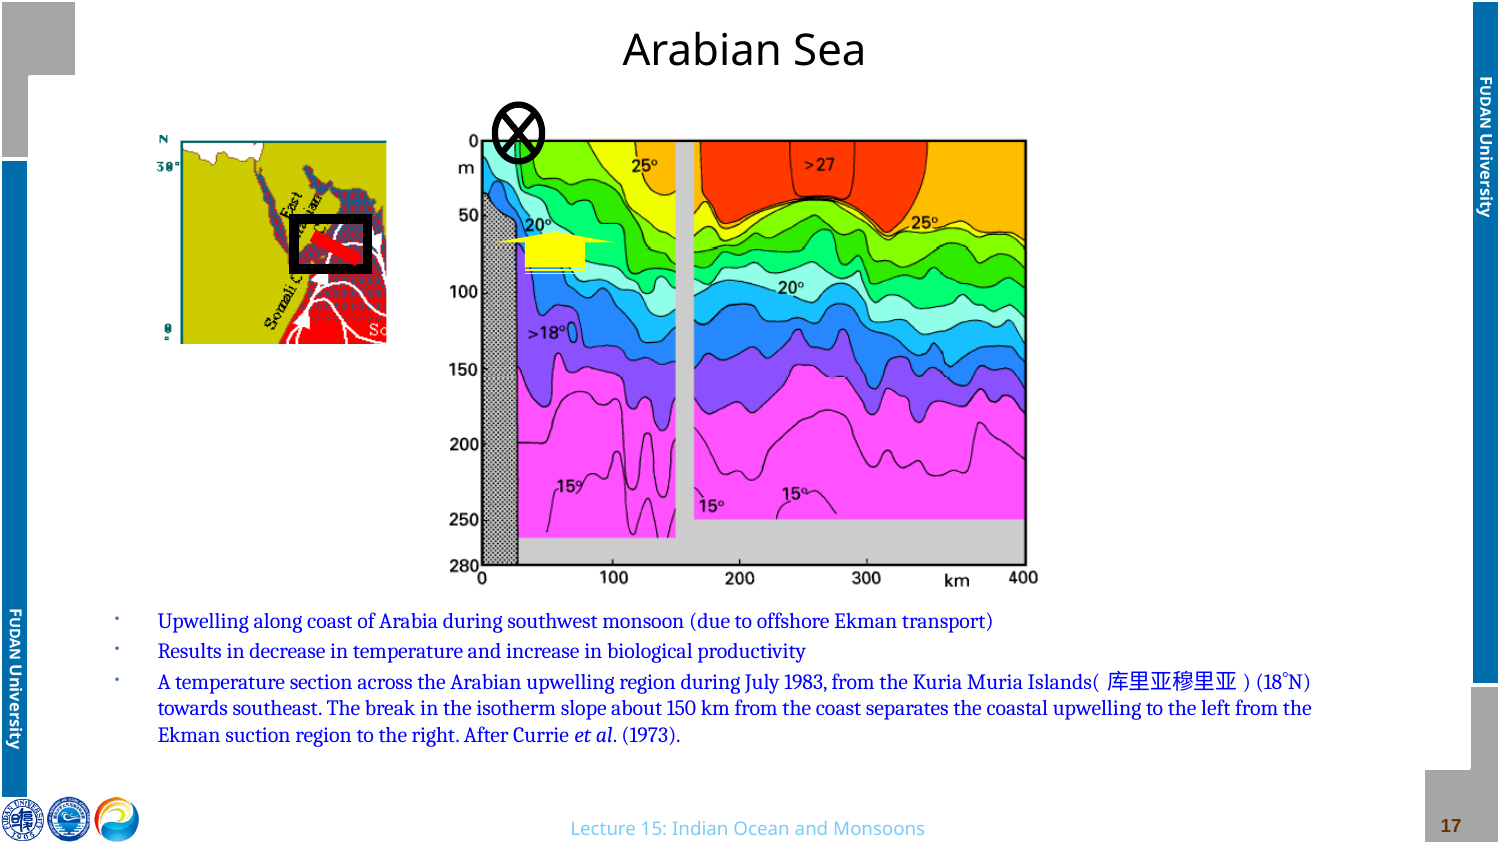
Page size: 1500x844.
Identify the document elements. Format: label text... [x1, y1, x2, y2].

title Arabian Sea [266, 19, 1224, 77]
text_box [146, 135, 387, 345]
picture [0, 797, 44, 841]
list Upwelling along coast of Arabia during southwest monsoon (due to offshore Ekman transport) Results in decrease in temperature and increase in biological productivity A temperature section across the Arabian upwelling region during July 1983, from the Kuria Muria Islands(库里亚穆里亚) (18N) towards southeast. The break in the isotherm slope about 150 km from the coast separates the coastal upwelling to the left from the Ekman suction region to the right. After Currie et al. (1973). [100, 598, 1389, 761]
picture [448, 129, 1041, 590]
picture [47, 794, 90, 842]
picture [94, 797, 139, 842]
text_box [495, 104, 542, 129]
